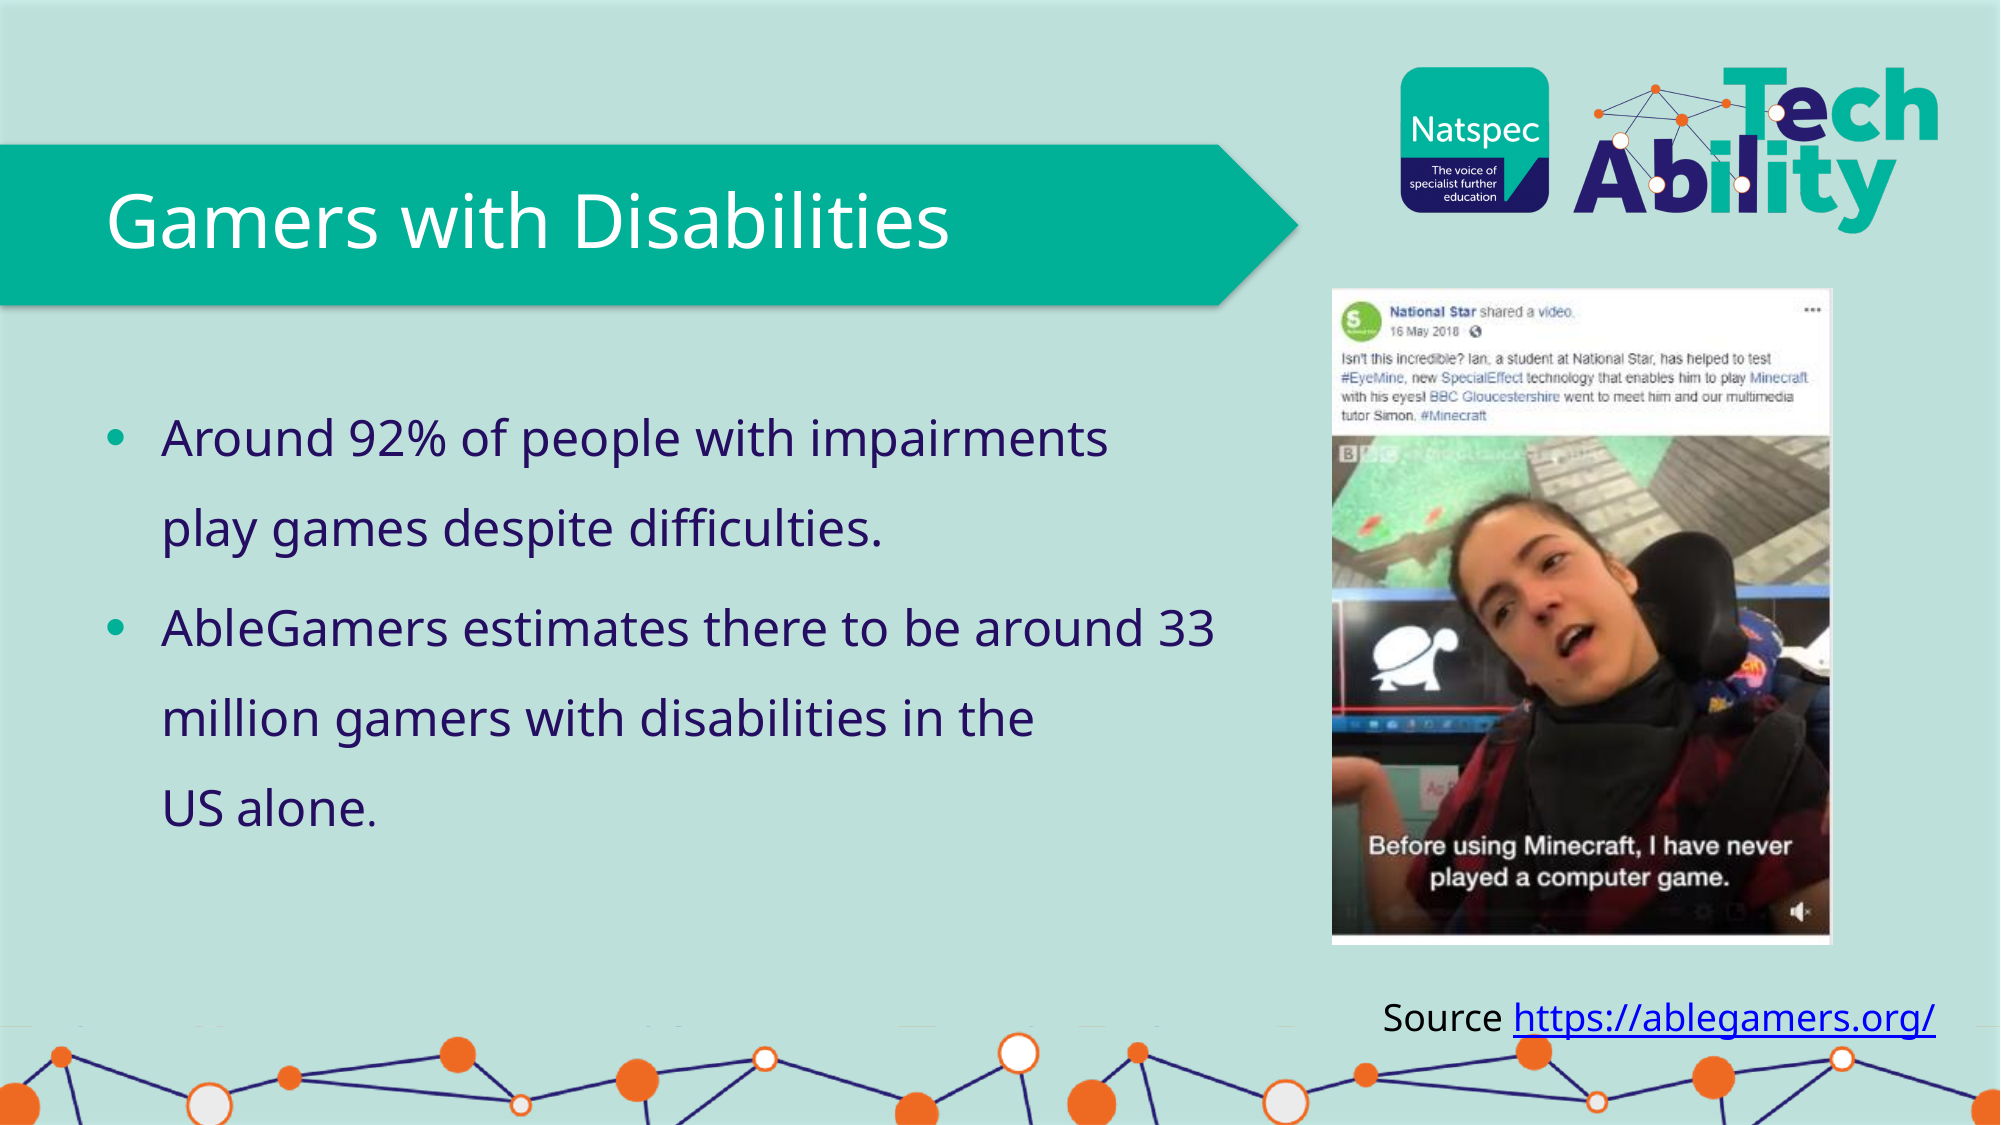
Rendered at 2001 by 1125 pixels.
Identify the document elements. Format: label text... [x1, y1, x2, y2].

title Gamers with Disabilities [90, 166, 1176, 289]
picture [0, 1026, 2000, 1125]
picture [1394, 62, 1940, 238]
list Around 92% of people with impairments play games despite difficulties. AbleGamers estimates there to be around 33 million gamers with disabilities in the US alone. [90, 368, 1234, 935]
picture [1332, 288, 1833, 946]
text_box [0, 143, 1299, 307]
text_box Source https://ablegamers.org/ [1368, 961, 1951, 1053]
